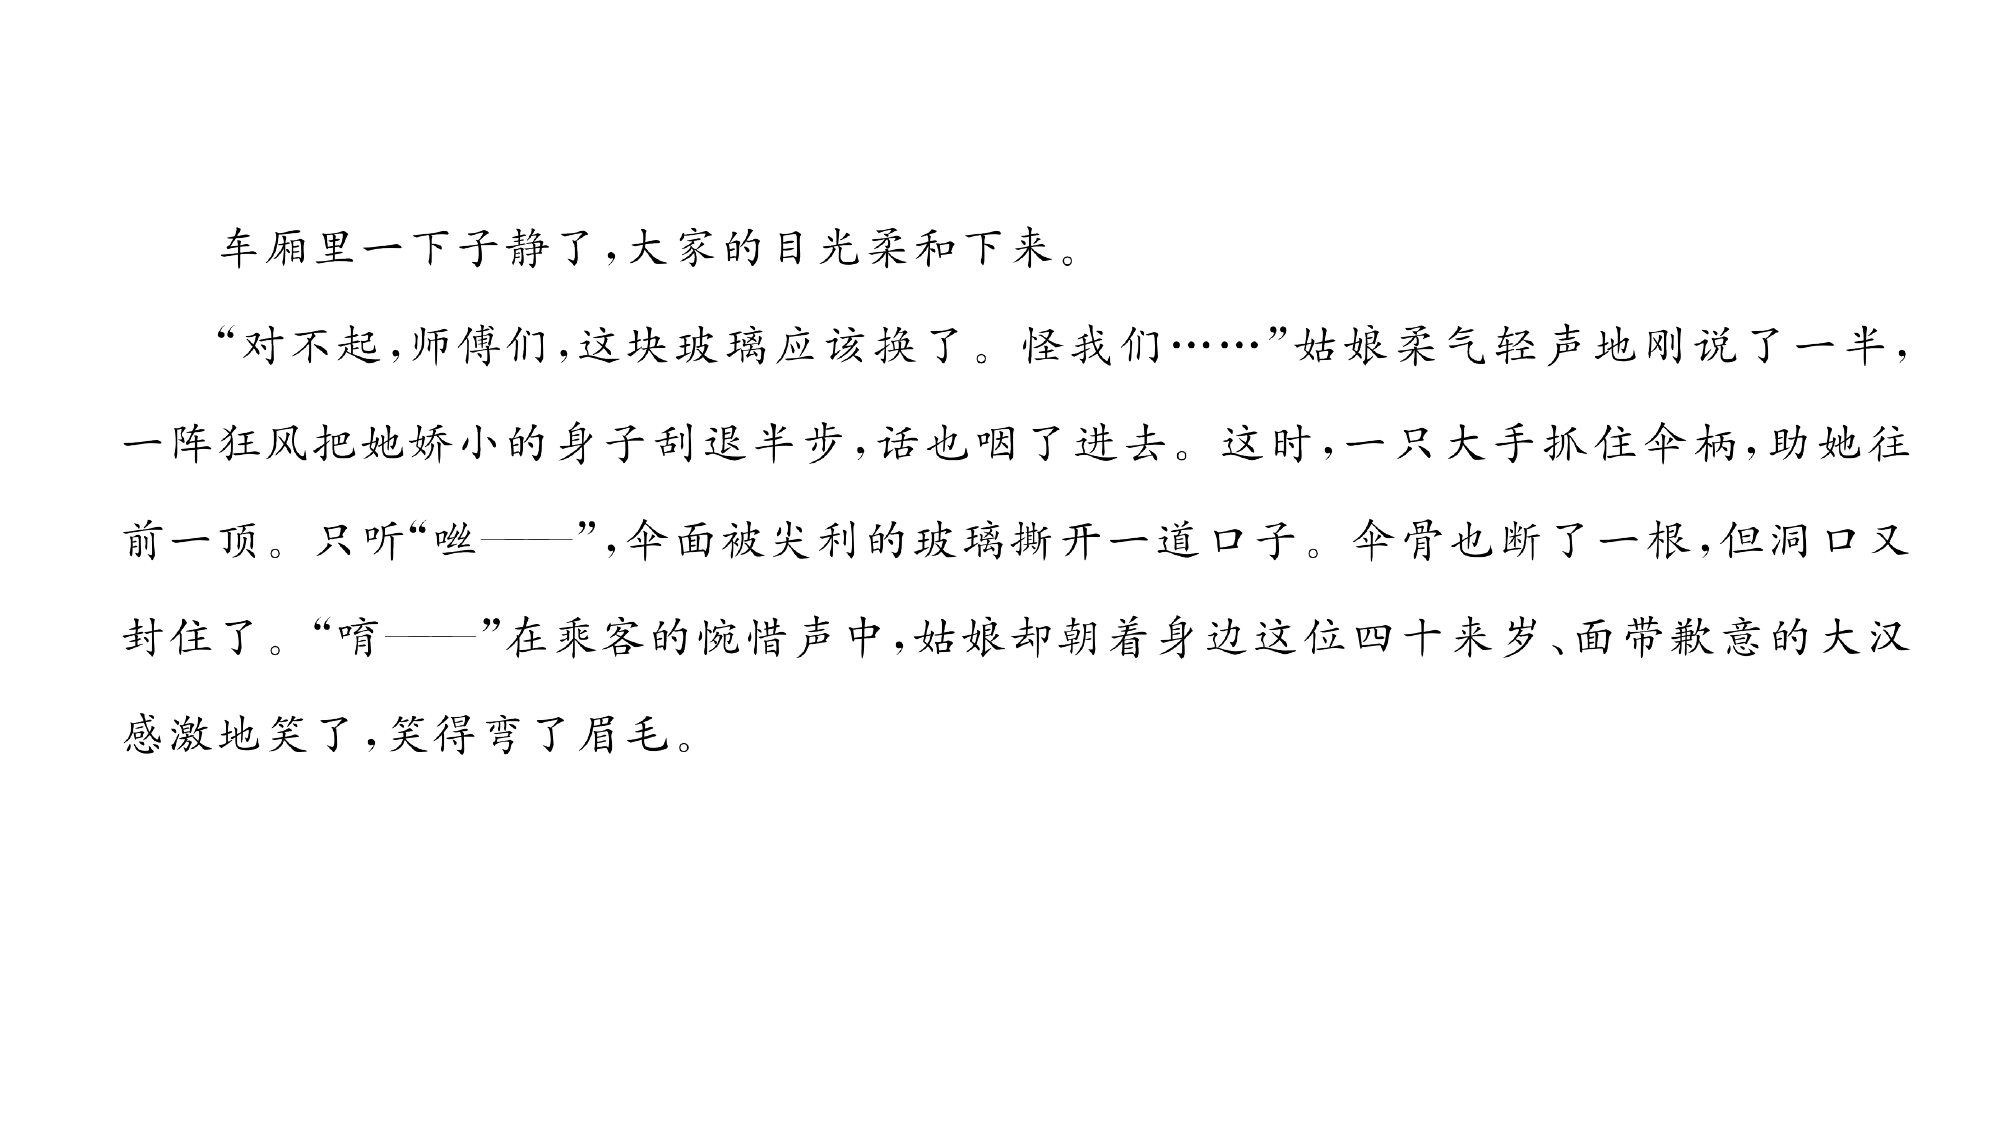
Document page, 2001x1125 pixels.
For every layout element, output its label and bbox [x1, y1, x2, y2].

picture [118, 177, 2000, 762]
